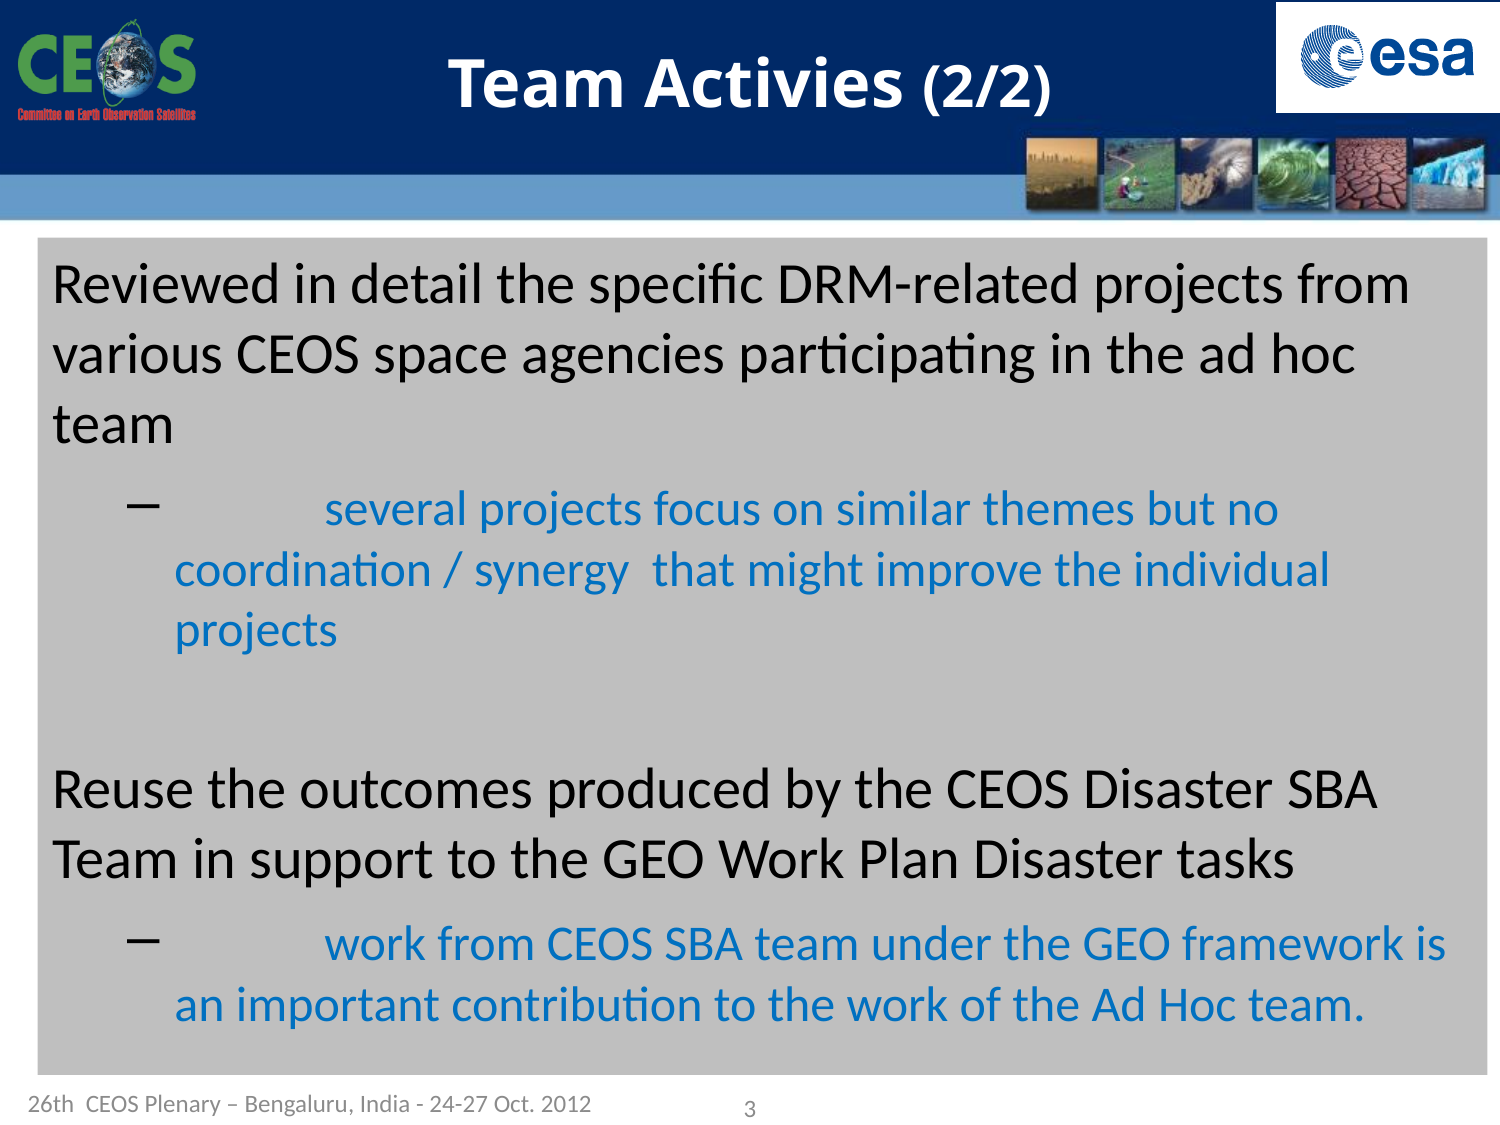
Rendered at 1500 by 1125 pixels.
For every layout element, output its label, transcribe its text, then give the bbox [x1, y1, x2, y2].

list Reviewed in detail the specific DRM-related projects from various CEOS space agencies participating in the ad hoc team several projects focus on similar themes but no coordination / synergy that might improve the individual projects Reuse the outcomes produced by the CEOS Disaster SBA Team in support to the GEO Work Plan Disaster tasks work from CEOS SBA team under the GEO framework is an important contribution to the work of the Ad Hoc team. [37, 237, 1488, 1075]
footer 3 [512, 1077, 988, 1125]
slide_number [12, 1072, 650, 1125]
picture [0, 0, 1500, 225]
title Team Activies (2/2) [75, 0, 1425, 175]
